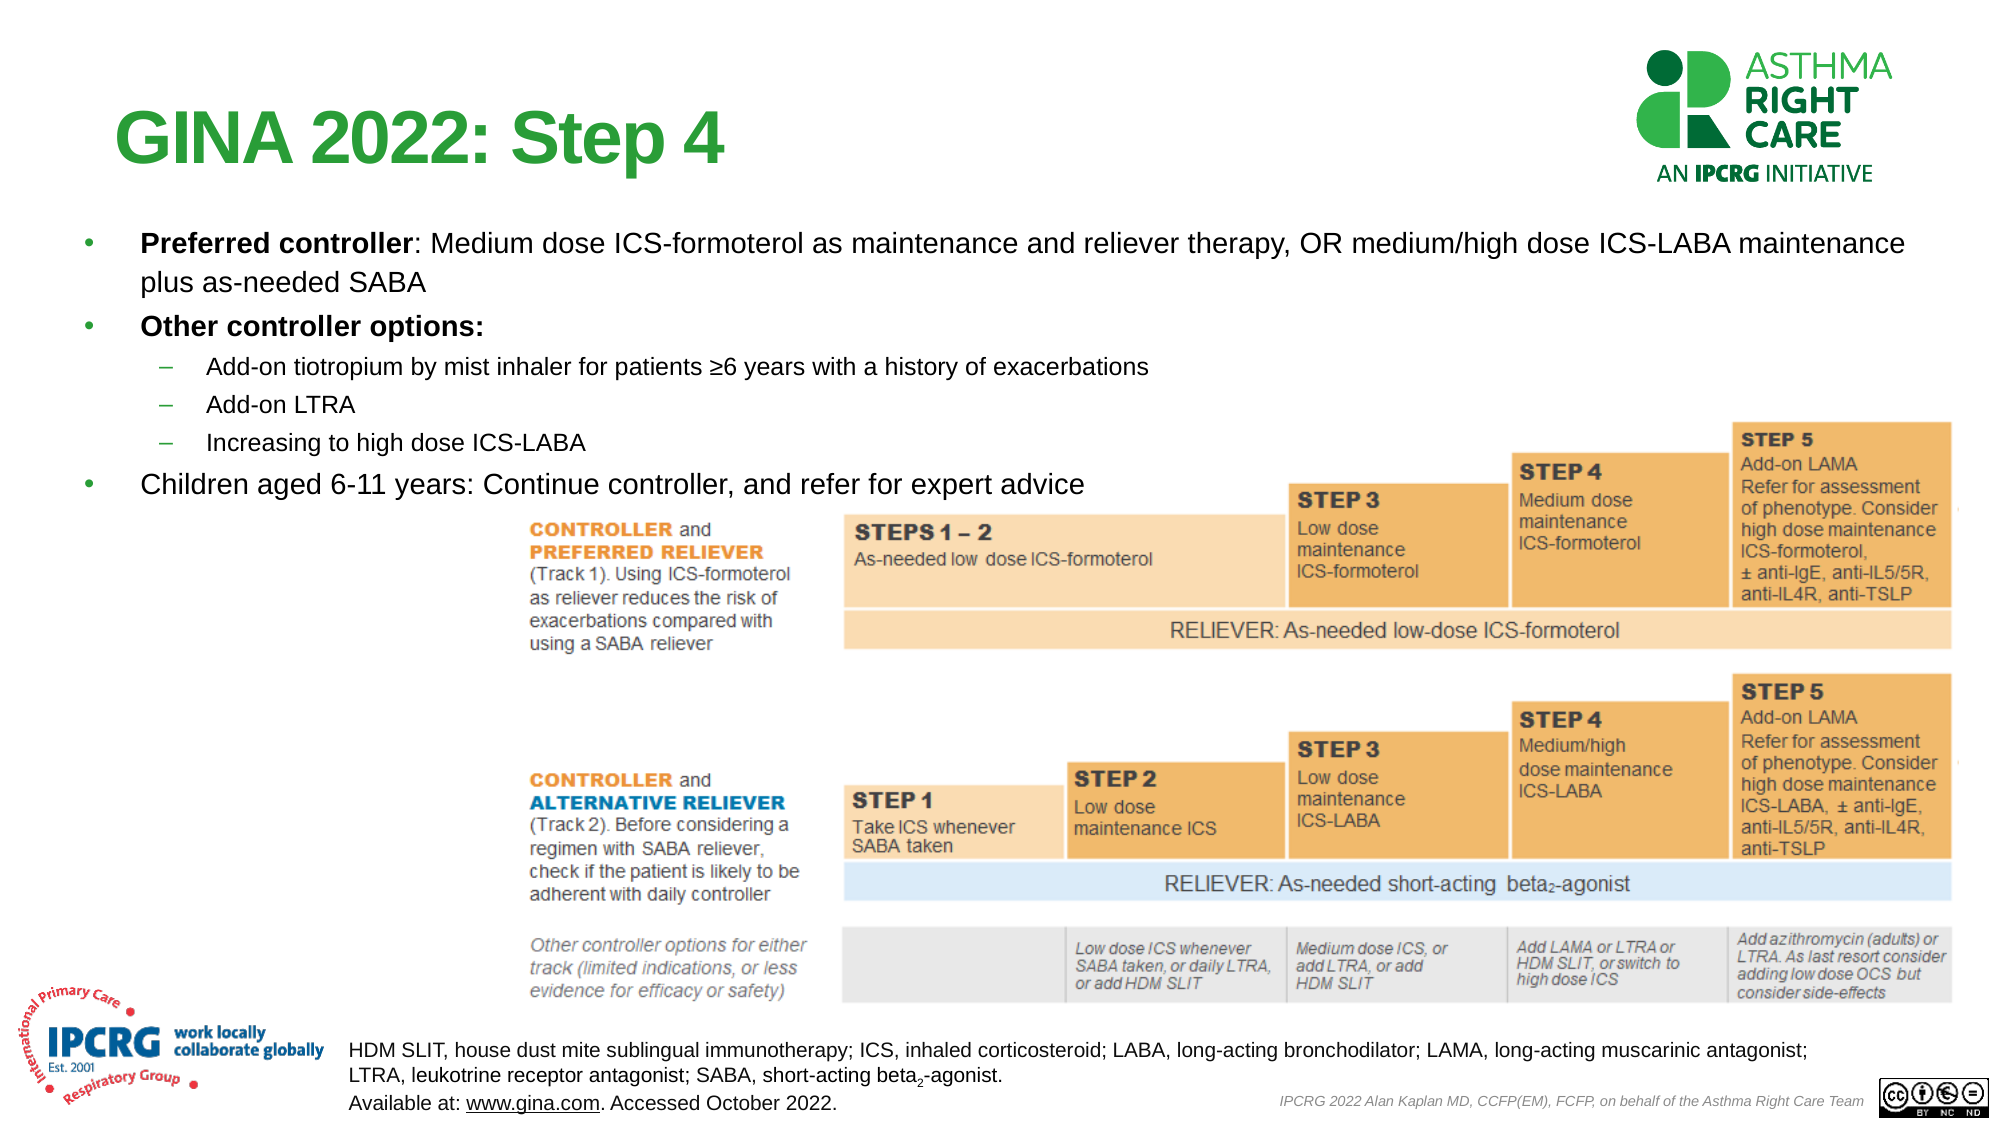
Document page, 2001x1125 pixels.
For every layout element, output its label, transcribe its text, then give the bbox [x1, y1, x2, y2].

list Preferred controller: Medium dose ICS-formoterol as maintenance and reliever therapy, OR medium/high dose ICS-LABA maintenance plus as-needed SABA Other controller options: Add-on tiotropium by mist inhaler for patients ≥6 years with a history of exacerbations Add-on LTRA Increasing to high dose ICS-LABA Children aged 6-11 years: Continue controller, and refer for expert advice [69, 213, 1959, 575]
title GINA 2022: Step 4 [99, 45, 1564, 213]
picture [18, 987, 324, 1105]
text_box HDM SLIT, house dust mite sublingual immunotherapy; ICS, inhaled corticosteroid; LABA, long-acting bronchodilator; LAMA, long-acting muscarinic antagonist; LTRA, leukotrine receptor antagonist; SABA, short-acting beta2-agonist. Available at: www.gina.com. Accessed October 2022. [333, 1028, 1829, 1122]
picture [519, 421, 1960, 1008]
picture [1879, 1078, 1989, 1118]
picture [1628, 45, 1900, 187]
